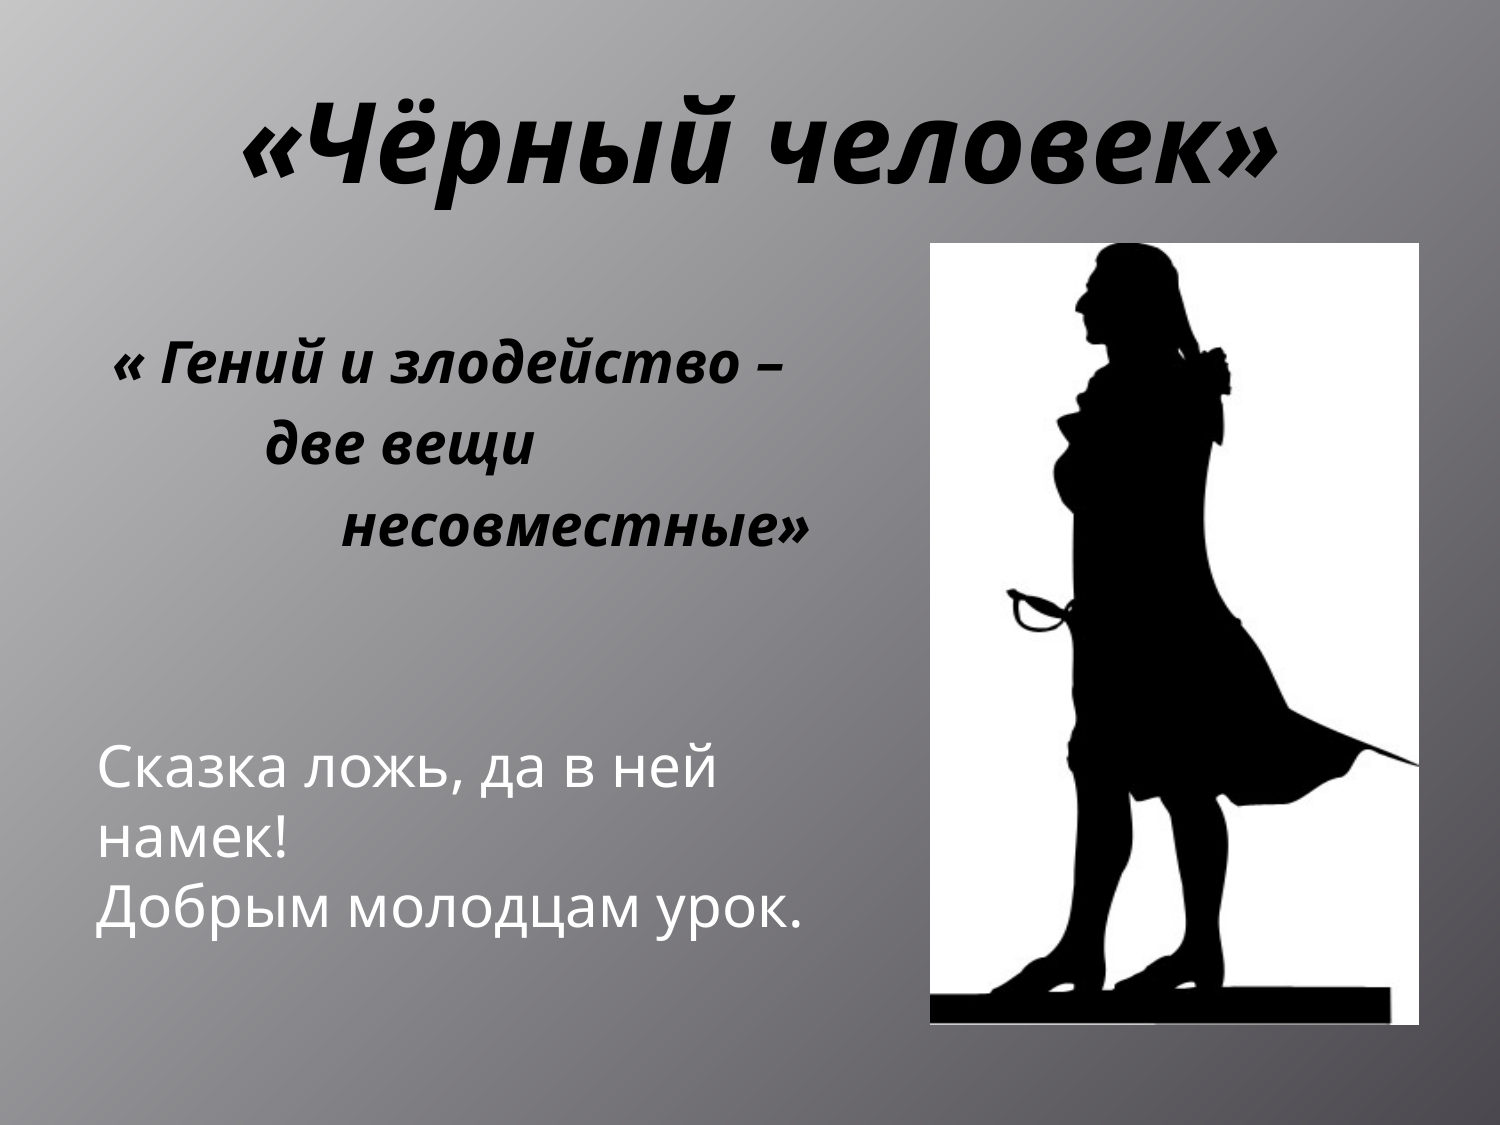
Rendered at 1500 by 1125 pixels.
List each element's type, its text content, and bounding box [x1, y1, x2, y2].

picture [929, 243, 1420, 1025]
text_box Сказка ложь, да в ней намек! Добрым молодцам урок. [82, 721, 868, 947]
title «Чёрный человек» [75, 45, 1425, 233]
list « Гений и злодейство – две вещи несовместные» [75, 235, 1425, 1024]
